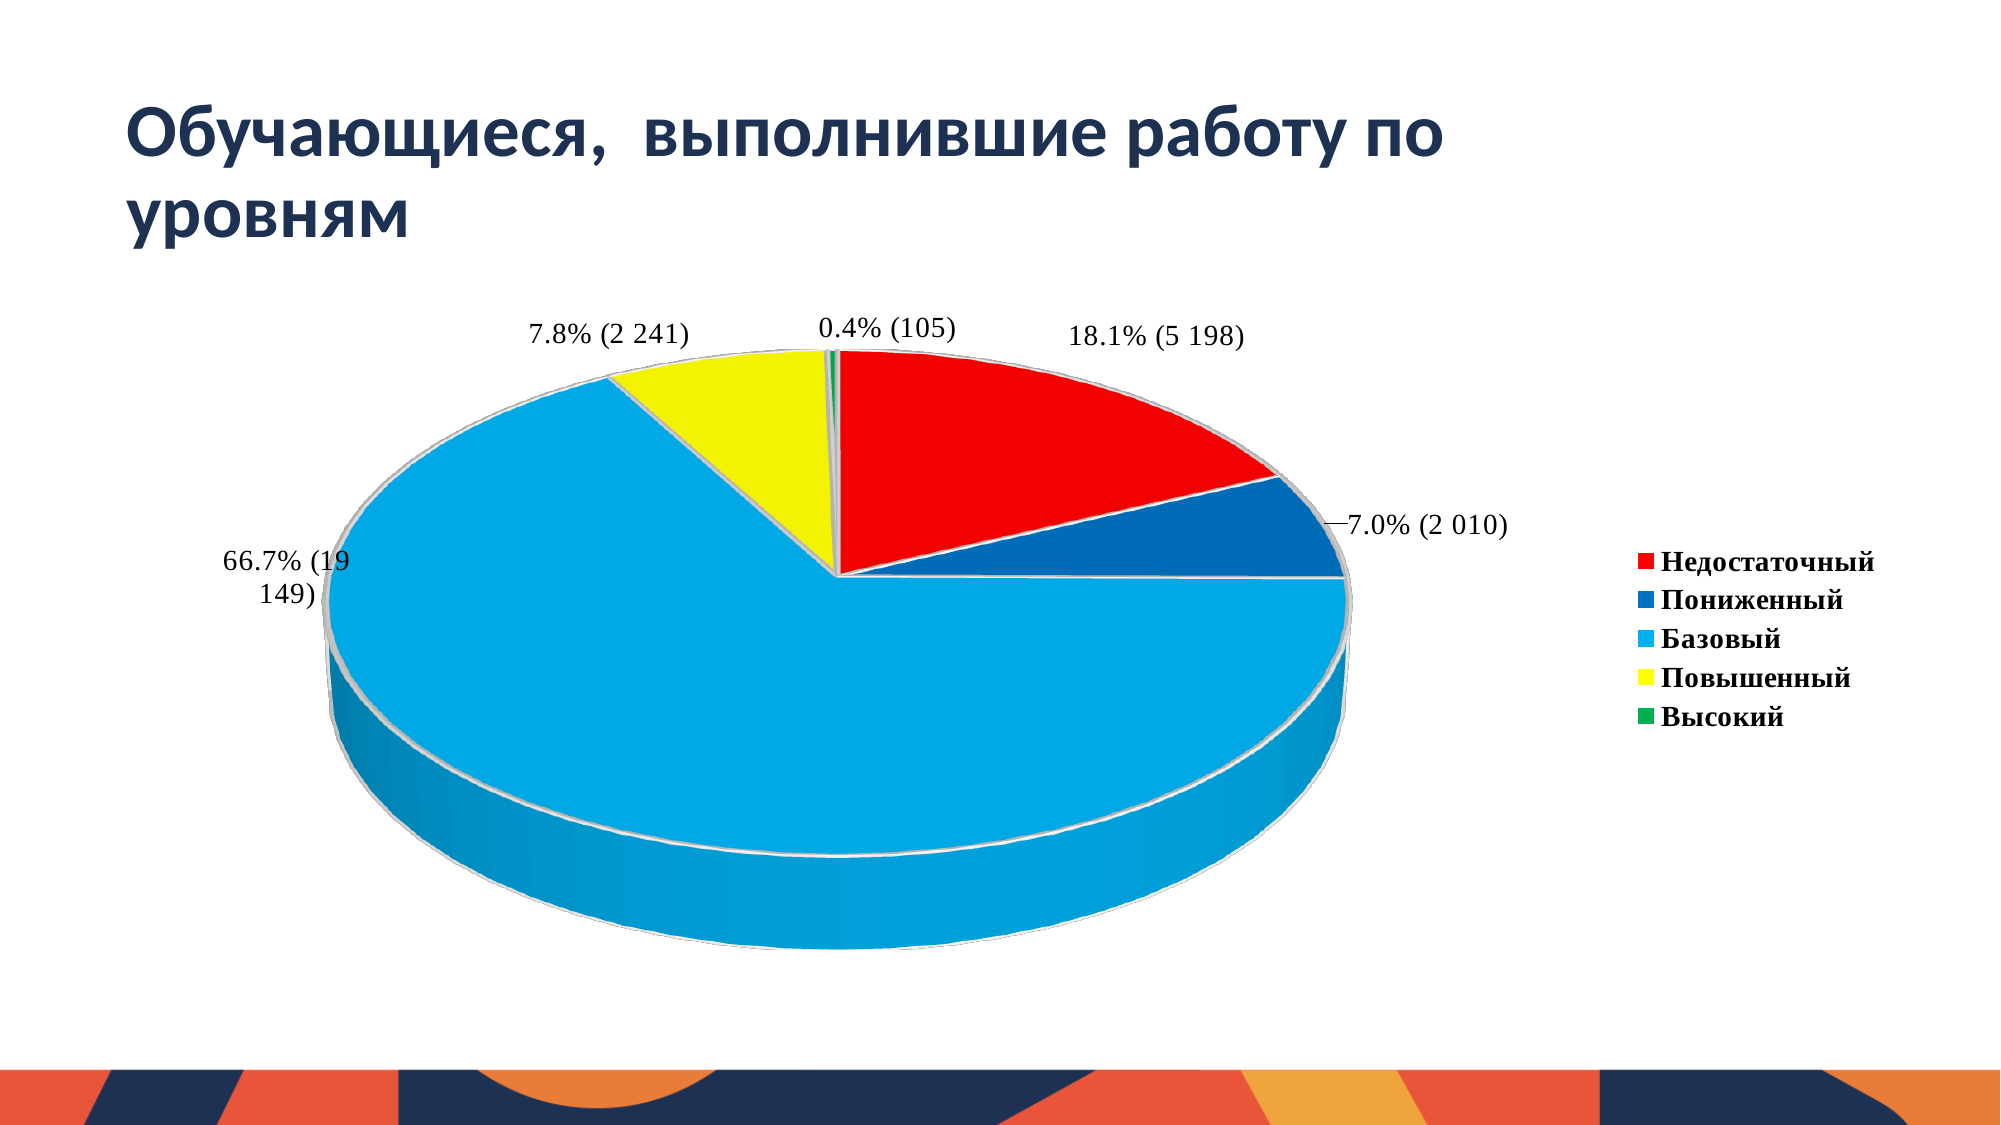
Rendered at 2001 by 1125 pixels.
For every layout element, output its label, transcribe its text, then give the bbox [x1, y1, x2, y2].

chart [116, 302, 1898, 975]
picture [0, 0, 2001, 1125]
text_box Обучающиеся, выполнившие работу по уровням [111, 84, 1481, 183]
